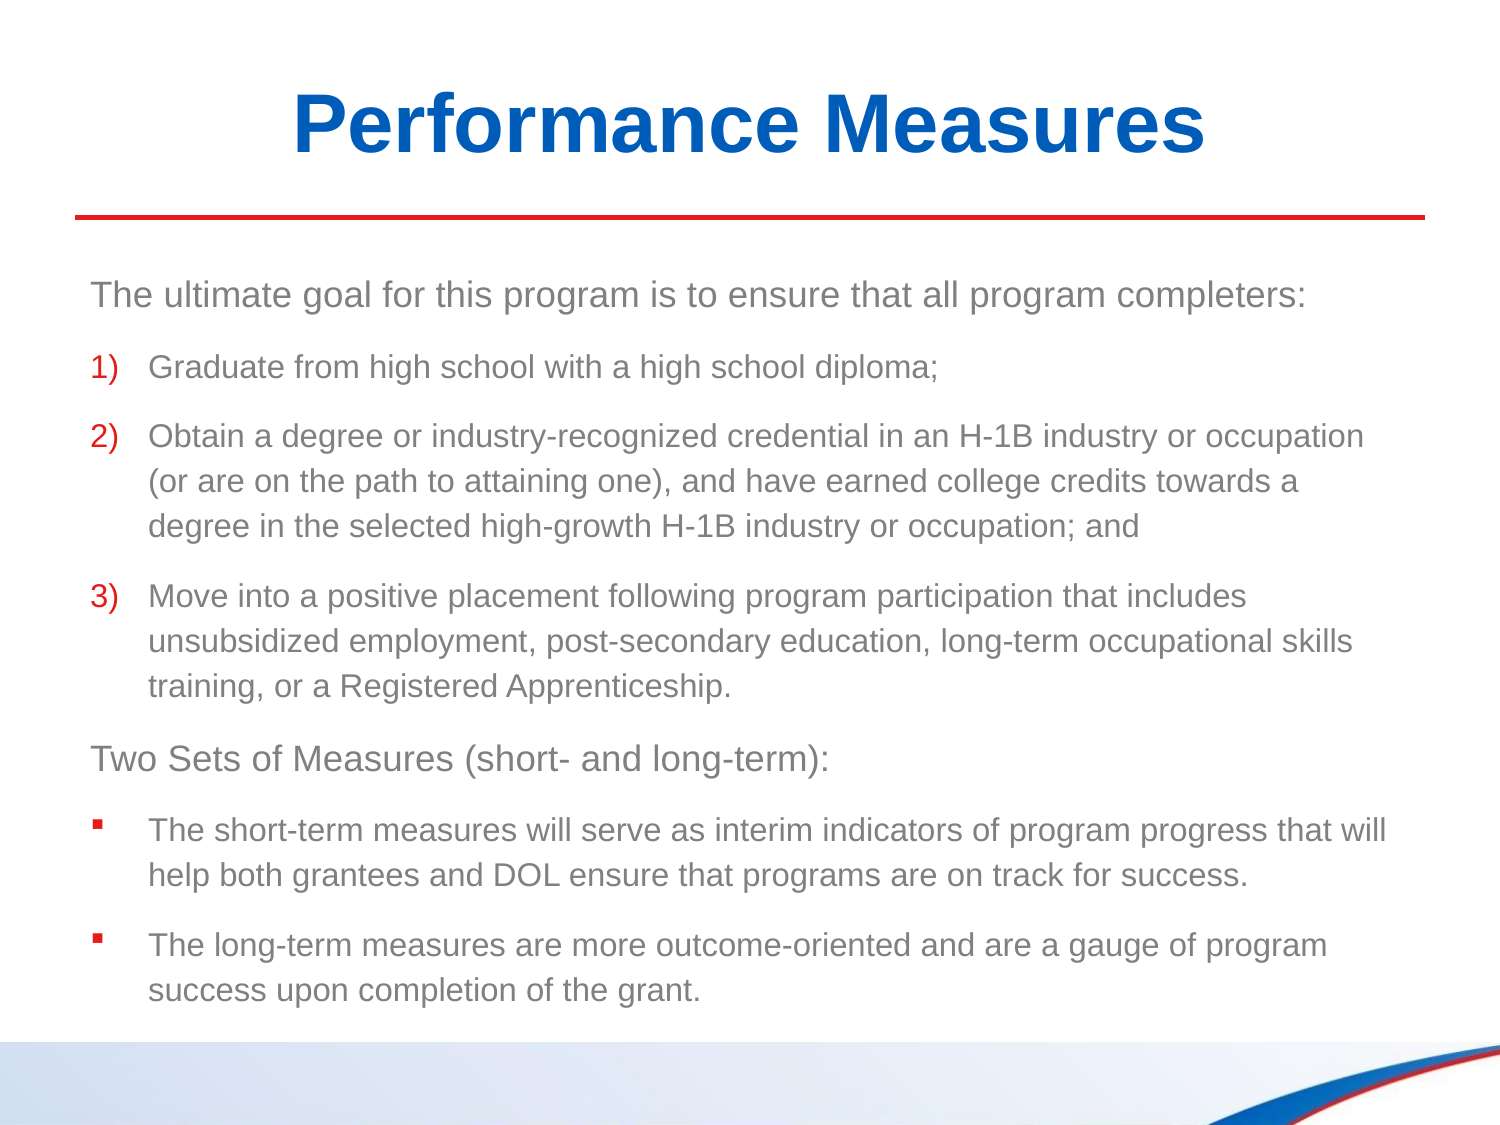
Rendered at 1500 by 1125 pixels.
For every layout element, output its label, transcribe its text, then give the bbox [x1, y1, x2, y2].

list The ultimate goal for this program is to ensure that all program completers: Graduate from high school with a high school diploma; Obtain a degree or industry-recognized credential in an H-1B industry or occupation (or are on the path to attaining one), and have earned college credits towards a degree in the selected high-growth H-1B industry or occupation; and Move into a positive placement following program participation that includes unsubsidized employment, post-secondary education, long-term occupational skills training, or a Registered Apprenticeship. Two Sets of Measures (short- and long-term): The short-term measures will serve as interim indicators of program progress that will help both grantees and DOL ensure that programs are on track for success. The long-term measures are more outcome-oriented and are a gauge of program success upon completion of the grant. [75, 257, 1425, 1025]
picture [0, 1042, 1500, 1125]
title Performance Measures [75, 24, 1425, 213]
